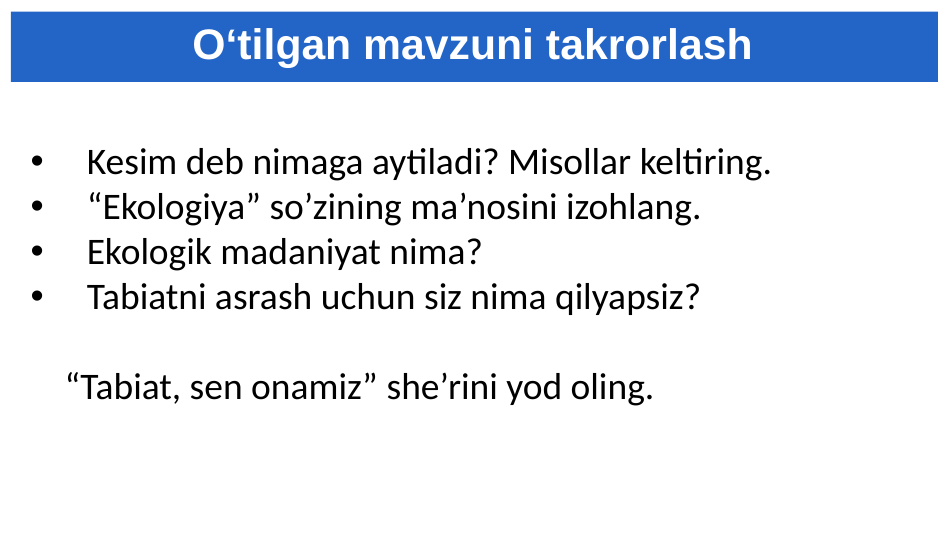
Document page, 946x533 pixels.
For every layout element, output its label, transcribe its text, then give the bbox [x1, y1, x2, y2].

title O‘tilgan mavzuni takrorlash [49, 16, 897, 69]
text_box Kesim deb nimaga aytiladi? Misollar keltiring. “Ekologiya” so’zining ma’nosini izohlang. Ekologik madaniyat nima? Tabiatni asrash uchun siz nima qilyapsiz? “Tabiat, sen onamiz” she’rini yod oling. [15, 90, 930, 513]
